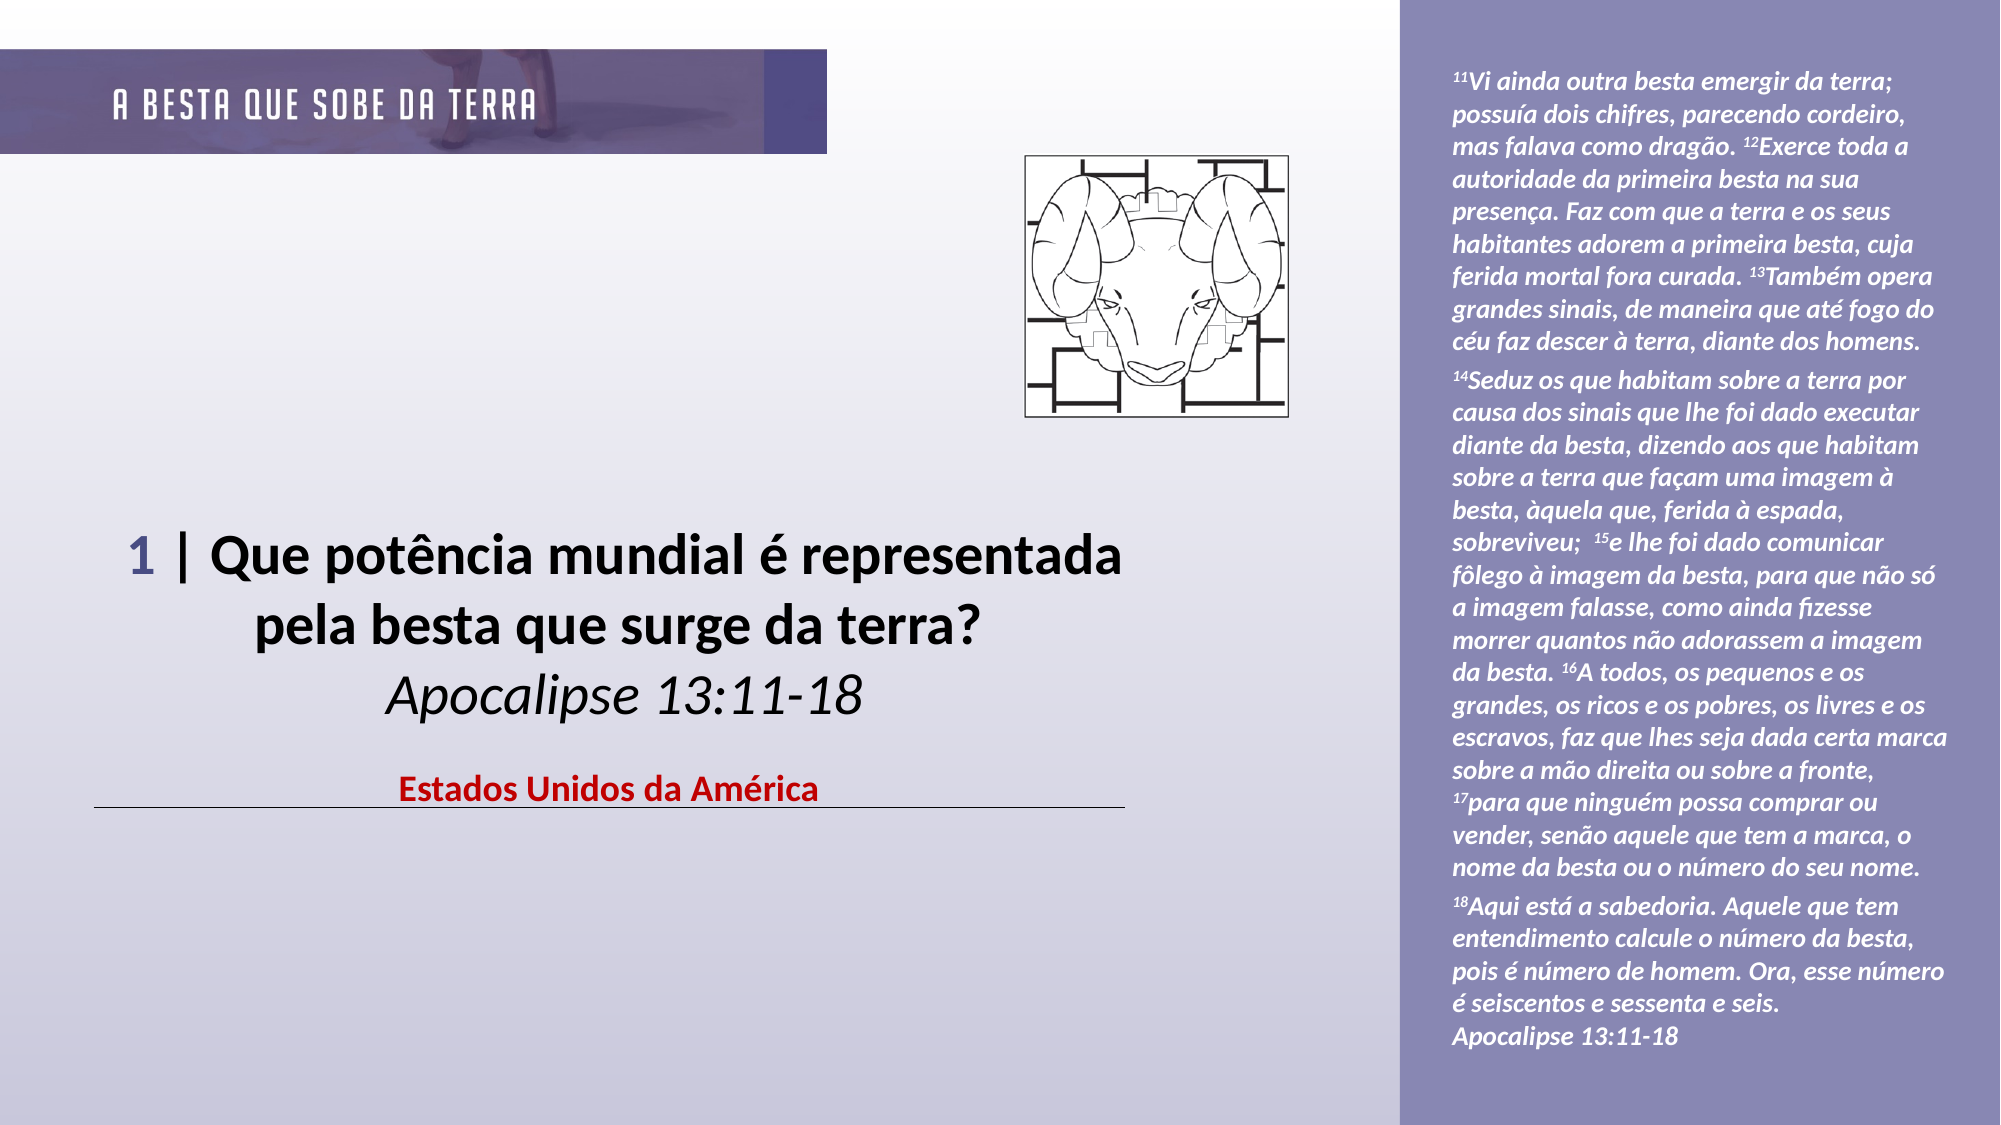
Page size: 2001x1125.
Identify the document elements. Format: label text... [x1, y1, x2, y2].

text_box Estados Unidos da América [383, 808, 835, 817]
text_box 11Vi ainda outra besta emergir da terra; possuía dois chifres, parecendo cordeiro, mas falava como dragão. 12Exerce toda a autoridade da primeira besta na sua presença. Faz com que a terra e os seus habitantes adorem a primeira besta, cuja ferida mortal fora curada. 13Também opera grandes sinais, de maneira que até fogo do céu faz descer à terra, diante dos homens. 14Seduz os que habitam sobre a terra por causa dos sinais que lhe foi dado executar diante da besta, dizendo aos que habitam sobre a terra que façam uma imagem à besta, àquela que, ferida à espada, sobreviveu; 15e lhe foi dado comunicar fôlego à imagem da besta, para que não só a imagem falasse, como ainda fizesse morrer quantos não adorassem a imagem da besta. 16A todos, os pequenos e os grandes, os ricos e os pobres, os livres e os escravos, faz que lhes seja dada certa marca sobre a mão direita ou sobre a fronte, 17para que ninguém possa comprar ou vender, senão aquele que tem a marca, o nome da besta ou o número do seu nome. 18Aqui está a sabedoria. Aquele que tem entendimento calcule o número da besta, pois é número de homem. Ora, esse número é seiscentos e sessenta e seis. Apocalipse 13:11-18 [1437, 56, 1963, 1058]
text_box 1 | Que potência mundial é representada pela besta que surge da terra? Apocalipse 13:11-18 [93, 508, 1157, 734]
picture [1023, 153, 1290, 418]
text_box [1399, 0, 2000, 1125]
picture [0, 49, 827, 154]
text_box Estados Unidos da América [383, 733, 835, 807]
